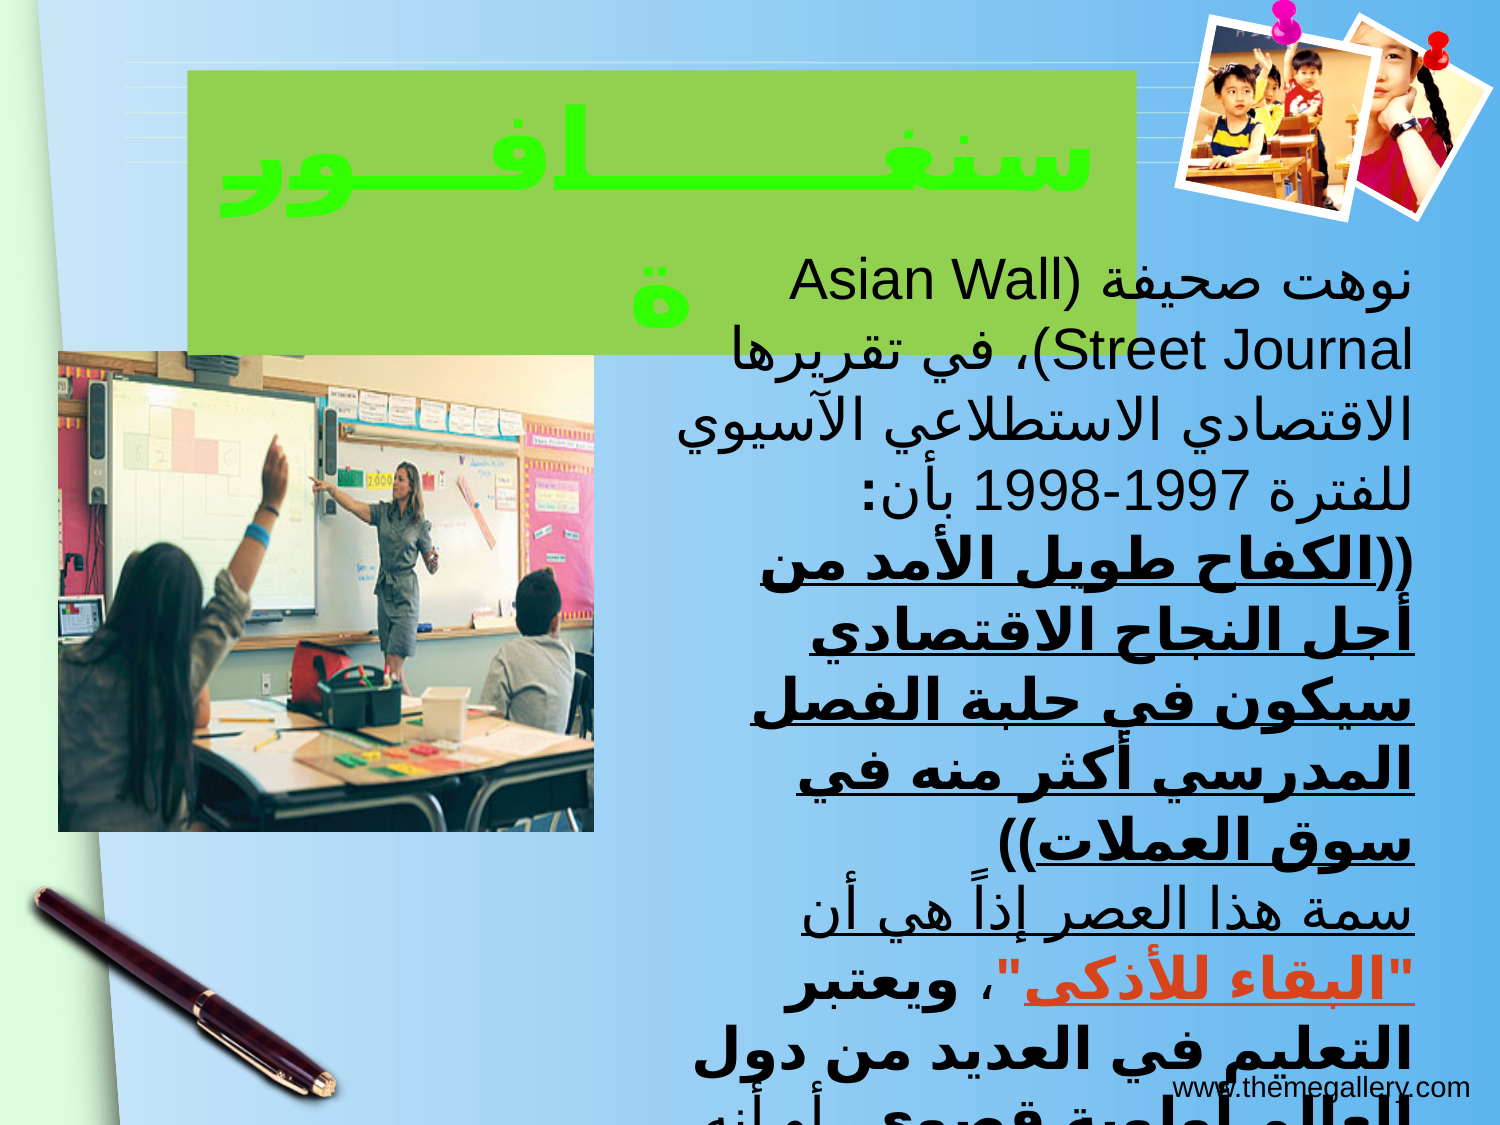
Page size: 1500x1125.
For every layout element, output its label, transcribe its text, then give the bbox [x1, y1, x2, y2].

text_box سنغـــــــافـــورة [187, 70, 1137, 356]
picture [579, 657, 584, 666]
picture [1186, 0, 1371, 211]
picture [1351, 22, 1484, 212]
picture [0, 0, 594, 1125]
text_box نوهت صحيفة (Asian Wall Street Journal)، في تقريرها الاقتصادي الاستطلاعي الآسيوي للفترة 1997-1998 بأن: ((الكفاح طويل الأمد من أجل النجاح الاقتصادي سيكون في حلبة الفصل المدرسي أكثر منه في سوق العملات)) سمة هذا العصر إذاً هي أن "البقاء للأذكى"، ويعتبر التعليم في العديد من دول العالم أولوية قصوى، أو أنه في طريقه إلى أن يصير كذلك. [632, 234, 1430, 1125]
